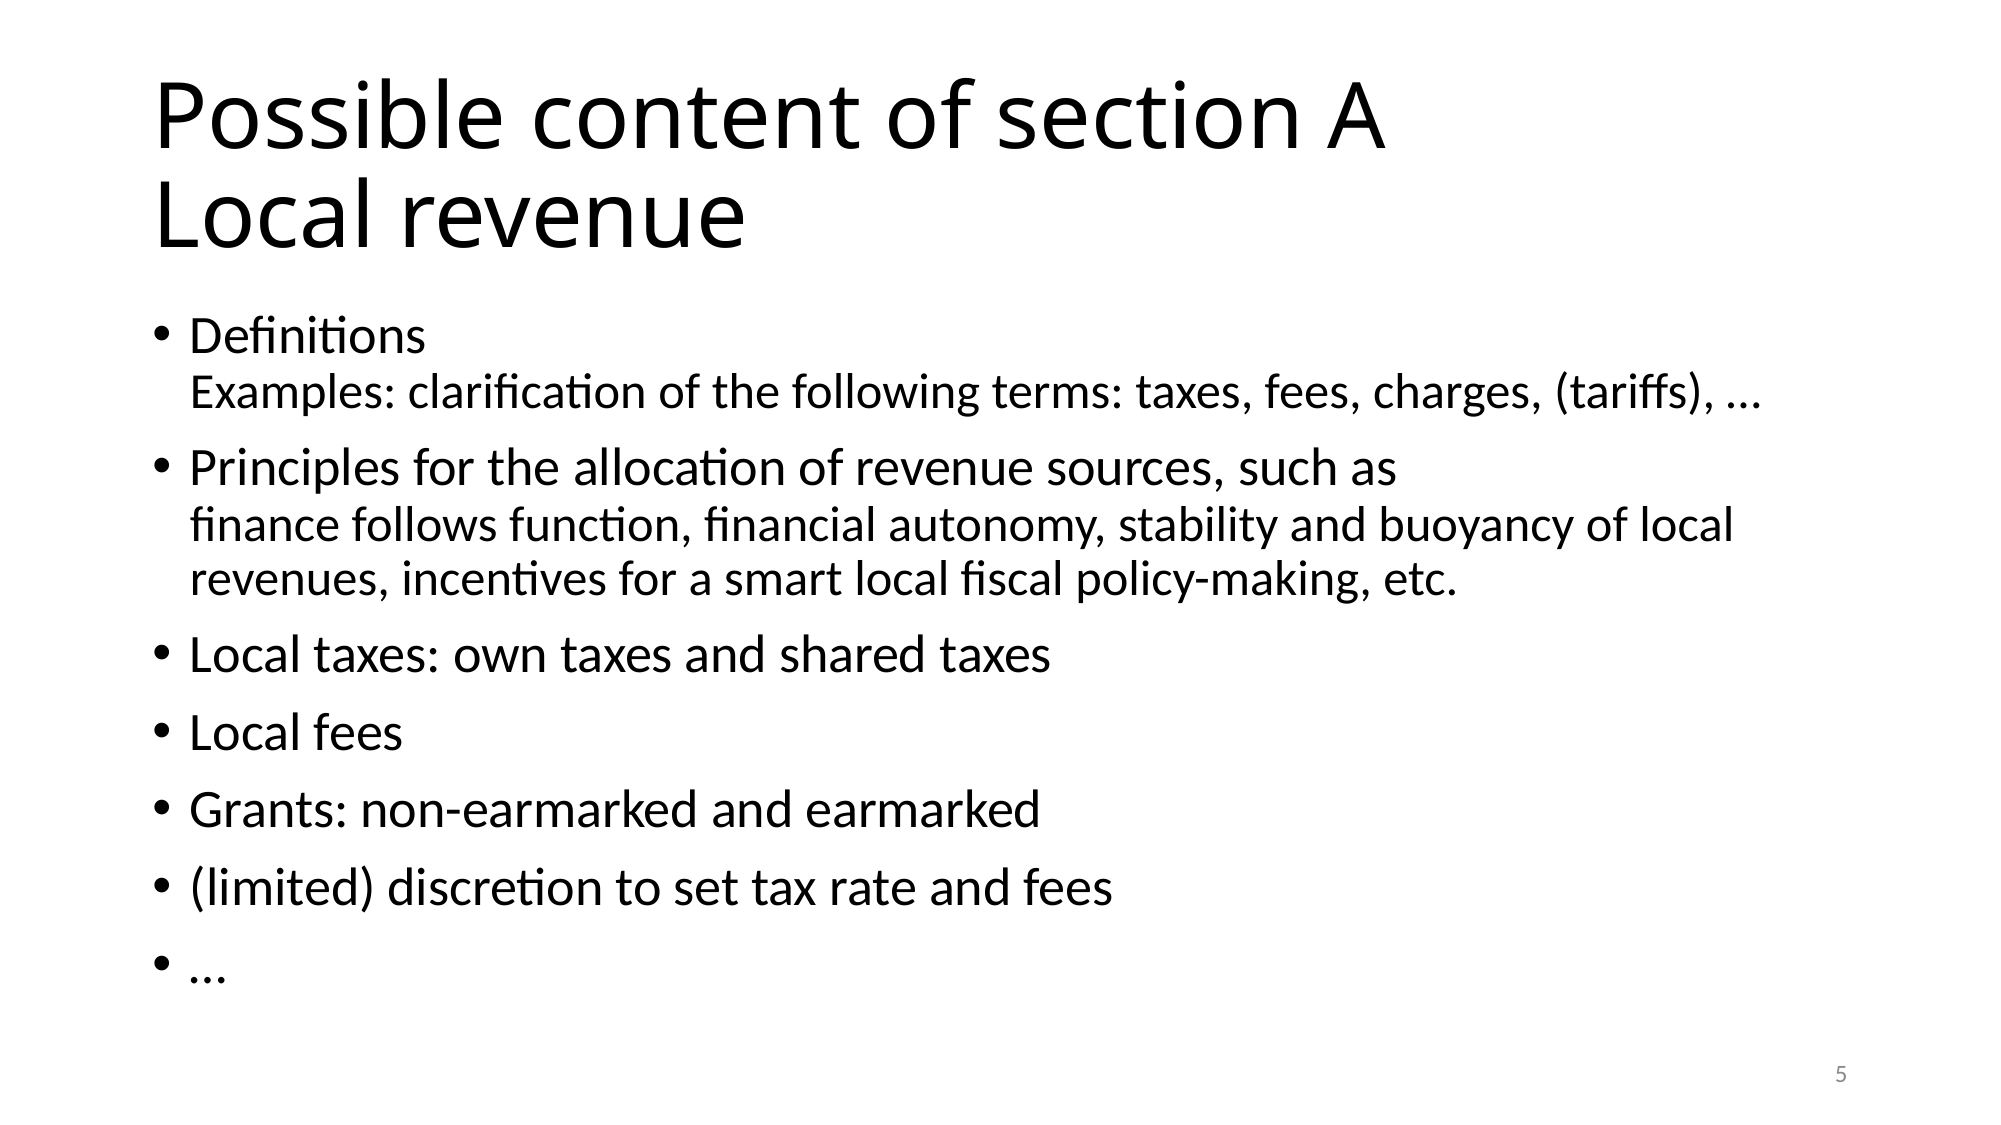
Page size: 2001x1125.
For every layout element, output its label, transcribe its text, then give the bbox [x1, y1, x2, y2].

slide_number 5 [1412, 1042, 1863, 1103]
title Possible content of section A Local revenue [137, 59, 1863, 278]
list Definitions Examples: clarification of the following terms: taxes, fees, charges, (tariffs), … Principles for the allocation of revenue sources, such as finance follows function, financial autonomy, stability and buoyancy of local revenues, incentives for a smart local fiscal policy-making, etc. Local taxes: own taxes and shared taxes Local fees Grants: non-earmarked and earmarked (limited) discretion to set tax rate and fees … [137, 299, 1863, 1014]
